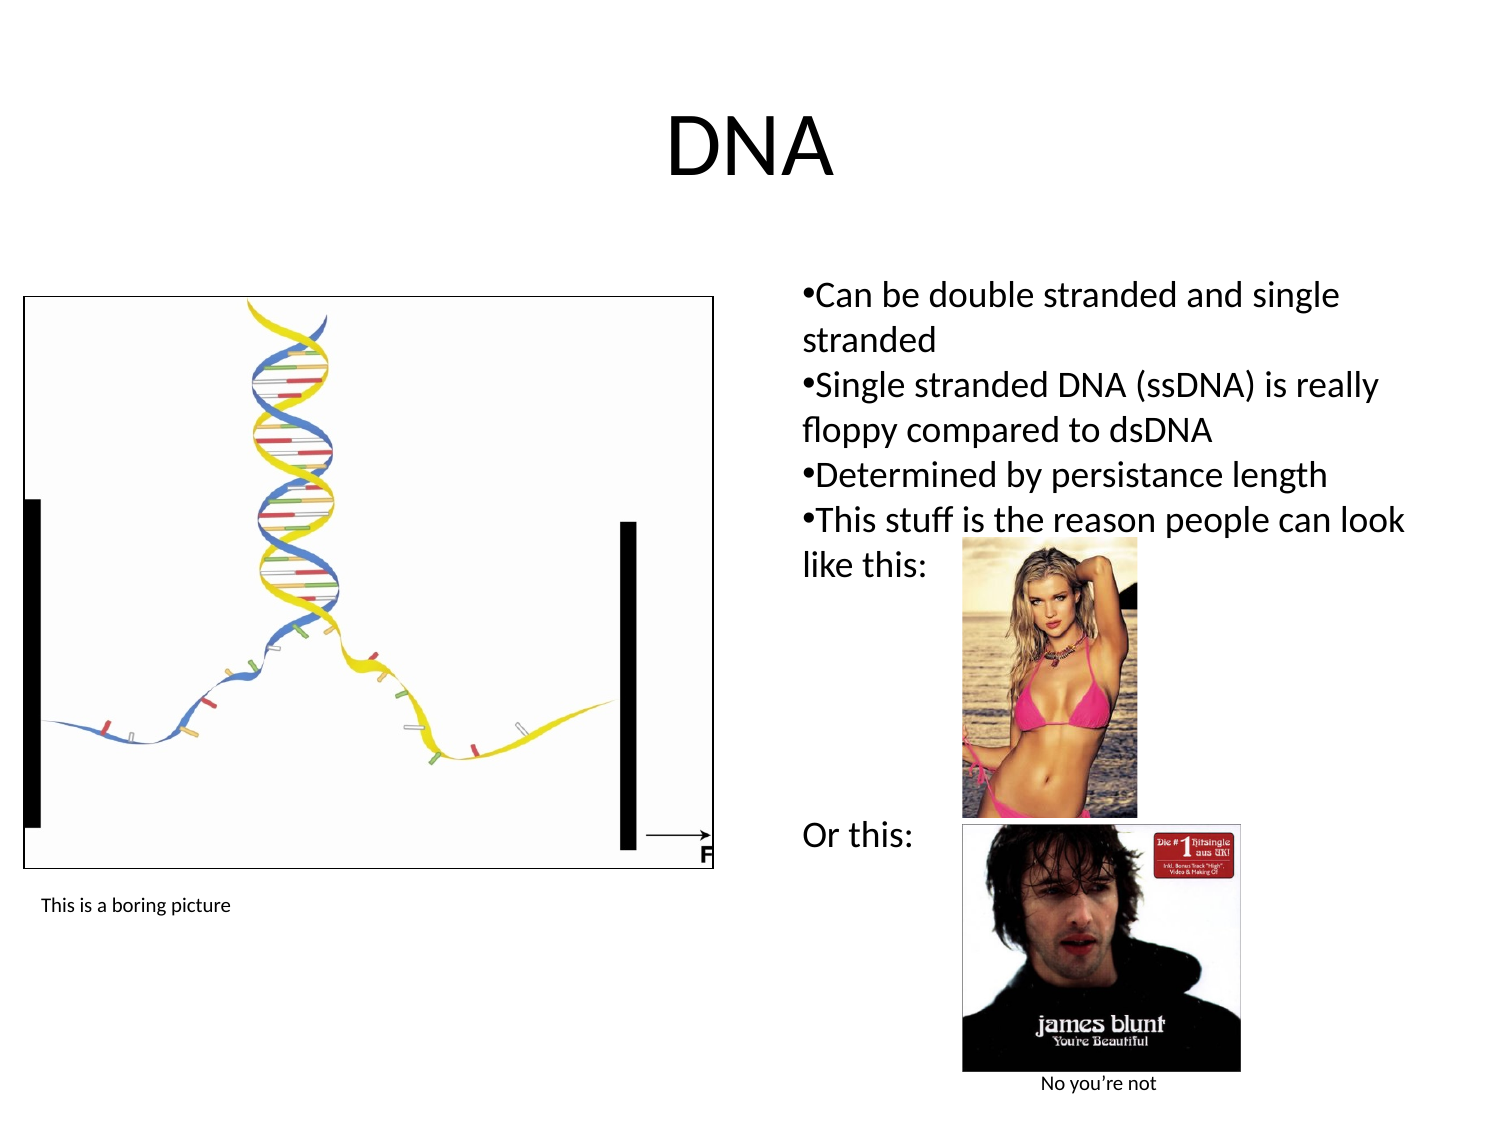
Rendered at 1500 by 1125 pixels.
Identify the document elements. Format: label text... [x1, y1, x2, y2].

picture [962, 537, 1138, 818]
title DNA [75, 45, 1425, 233]
text_box This is a boring picture [26, 884, 246, 925]
text_box Can be double stranded and single stranded Single stranded DNA (ssDNA) is really floppy compared to dsDNA Determined by persistance length This stuff is the reason people can look like this: Or this: [787, 262, 1425, 863]
picture [962, 824, 1241, 1073]
picture [24, 296, 713, 868]
text_box No you’re not [1026, 1081, 1173, 1103]
